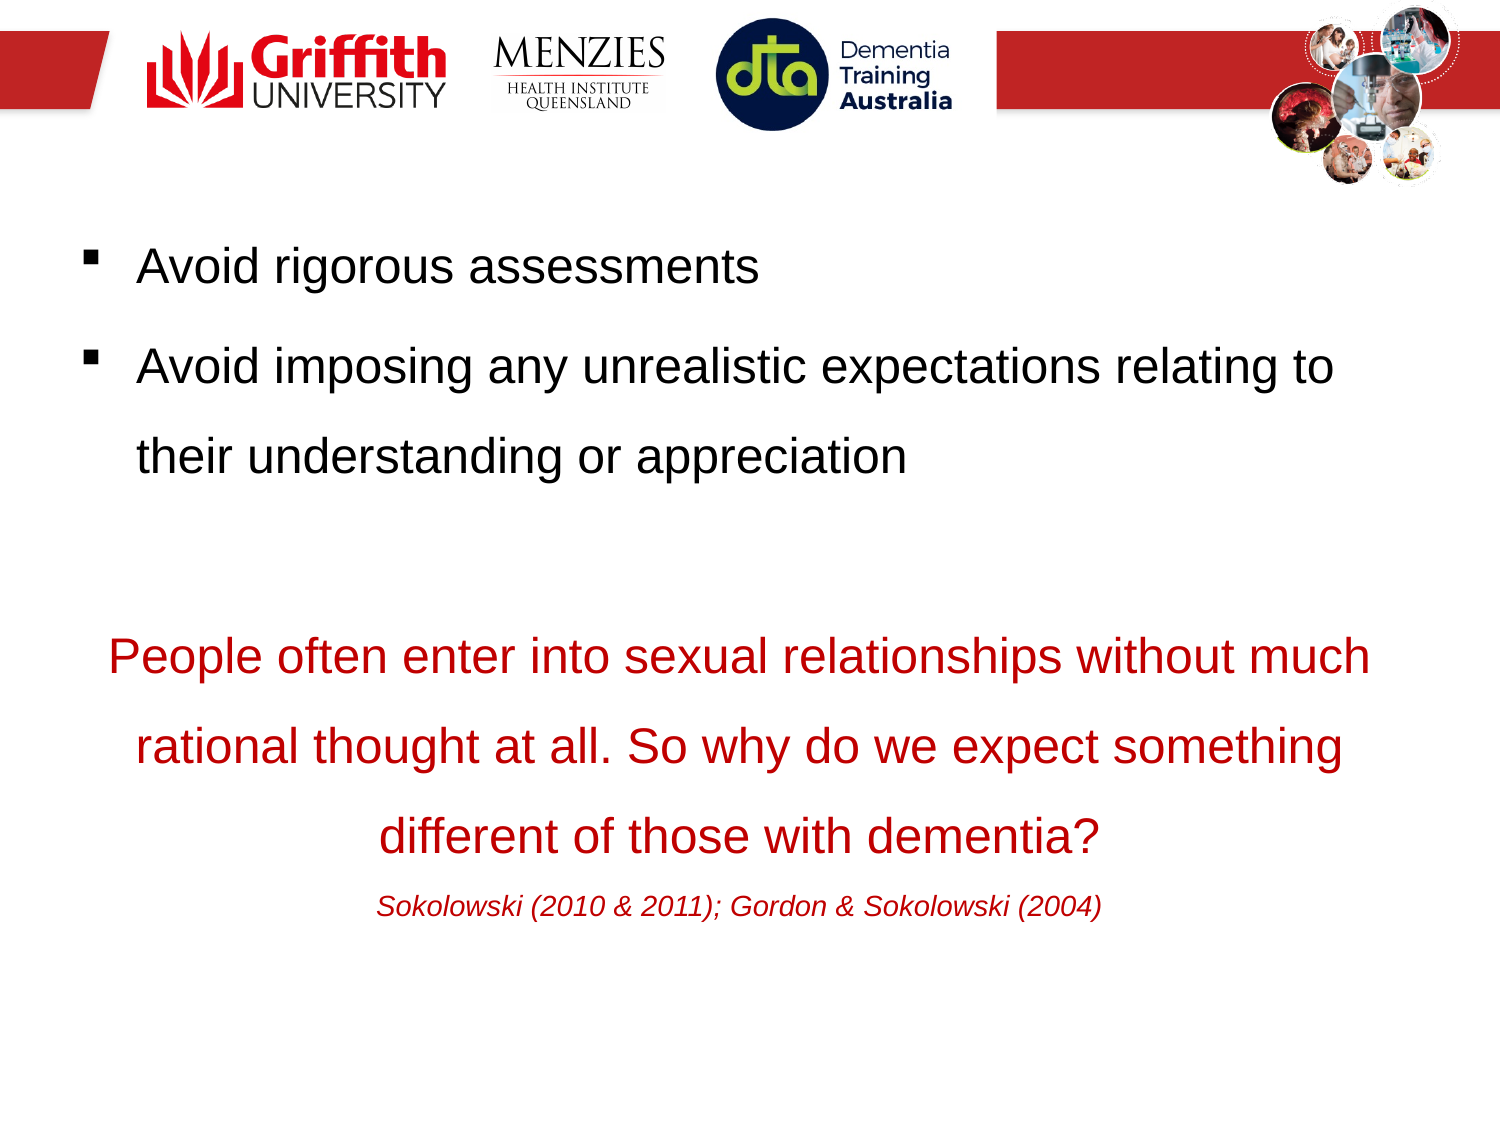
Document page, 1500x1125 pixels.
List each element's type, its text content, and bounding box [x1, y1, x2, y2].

picture [1269, 0, 1462, 187]
picture [147, 30, 446, 108]
picture [677, 6, 997, 138]
list Avoid rigorous assessments Avoid imposing any unrealistic expectations relating to their understanding or appreciation People often enter into sexual relationships without much rational thought at all. So why do we expect something different of those with dementia? Sokolowski (2010 & 2011); Gordon & Sokolowski (2004) [64, 196, 1415, 816]
picture [491, 33, 666, 113]
